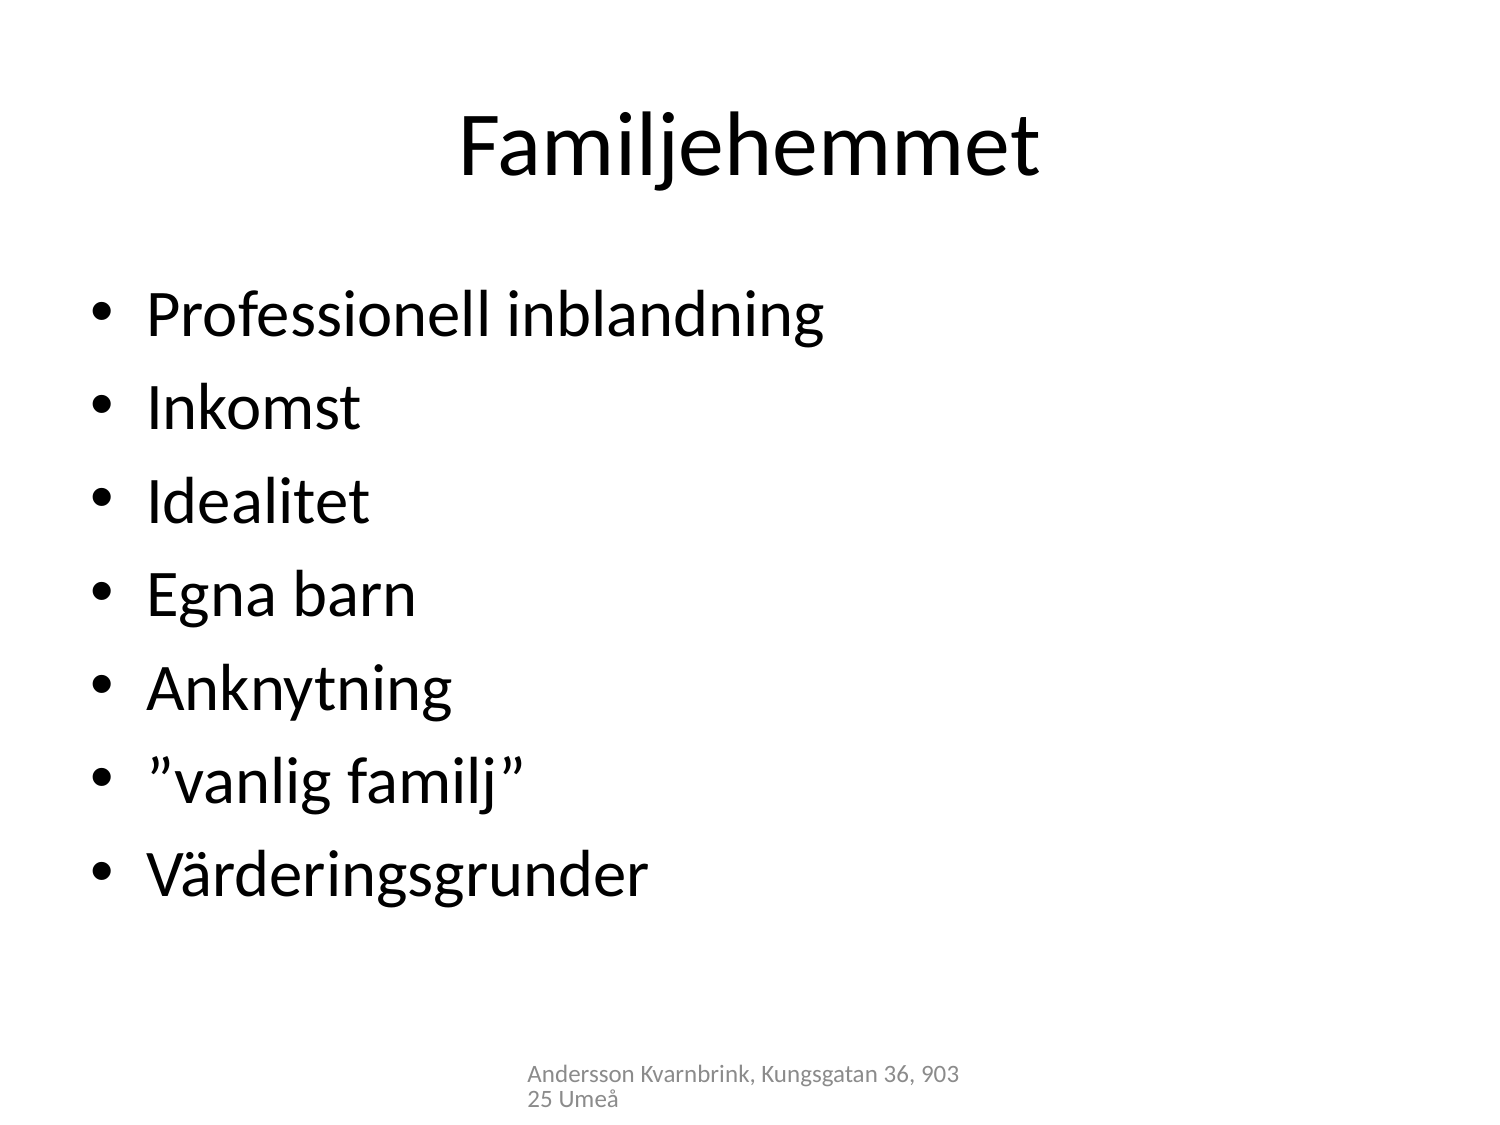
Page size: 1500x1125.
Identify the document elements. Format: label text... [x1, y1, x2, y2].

title Familjehemmet [75, 45, 1425, 233]
footer Andersson Kvarnbrink, Kungsgatan 36, 90325 Umeå [512, 1042, 988, 1103]
list Professionell inblandning Inkomst Idealitet Egna barn Anknytning ”vanlig familj” Värderingsgrunder [75, 262, 1425, 1005]
